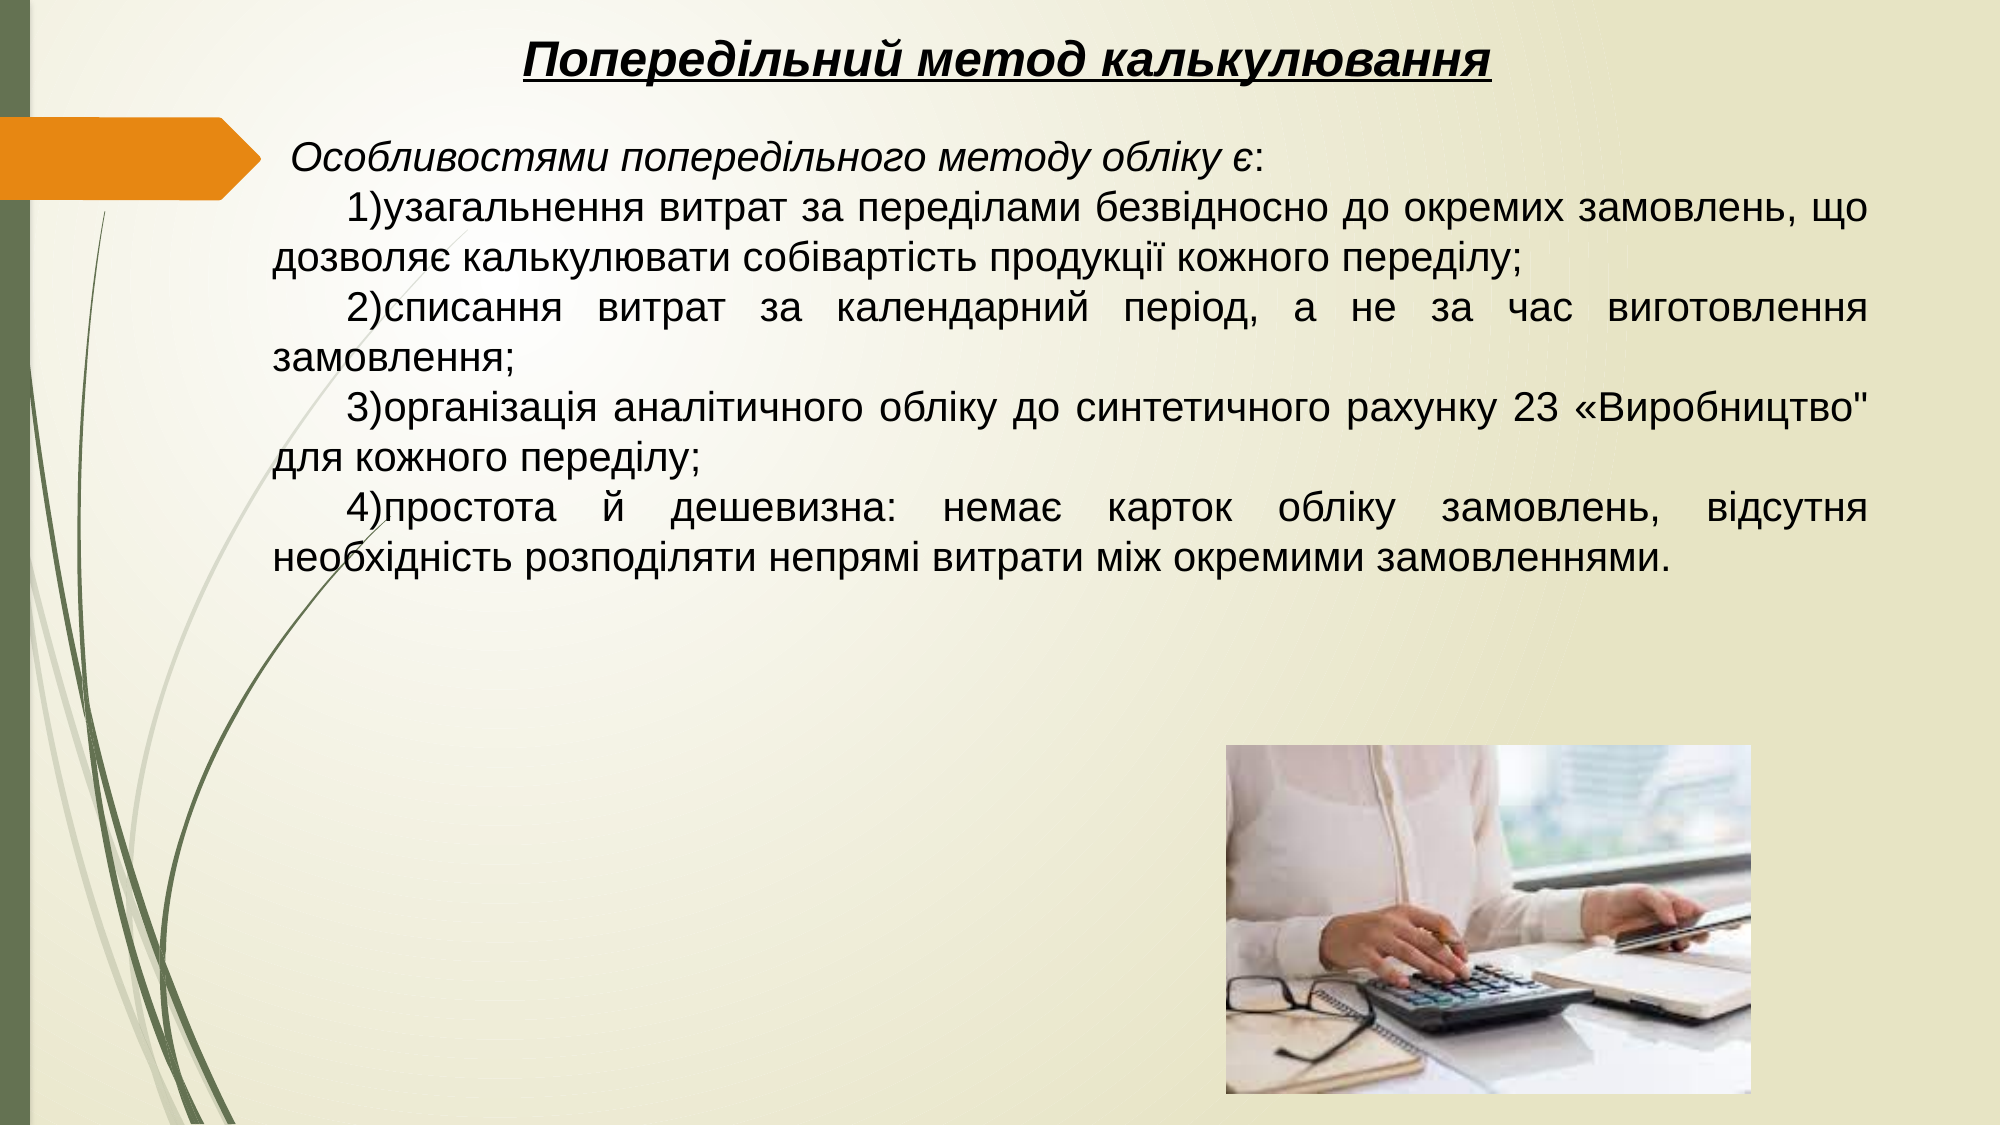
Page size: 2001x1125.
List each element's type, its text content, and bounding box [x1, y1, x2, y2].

text_box Попередільний метод калькулювання [40, 19, 1974, 94]
picture [1226, 744, 1751, 1094]
text_box Особливостями попередільного методу обліку є: узагальнення витрат за переділами безвідносно до окремих замовлень, що дозволяє калькулювати собівартість продукції кожного переділу; списання витрат за календарний період, а не за час виготовлення замовлення; організація аналітичного обліку до синтетичного рахунку 23 «Виробництво" для кожного переділу; простота й дешевизна: немає карток обліку замовлень, відсутня необхідність розподіляти непрямі витрати між окремими замовленнями. [201, 122, 1884, 637]
